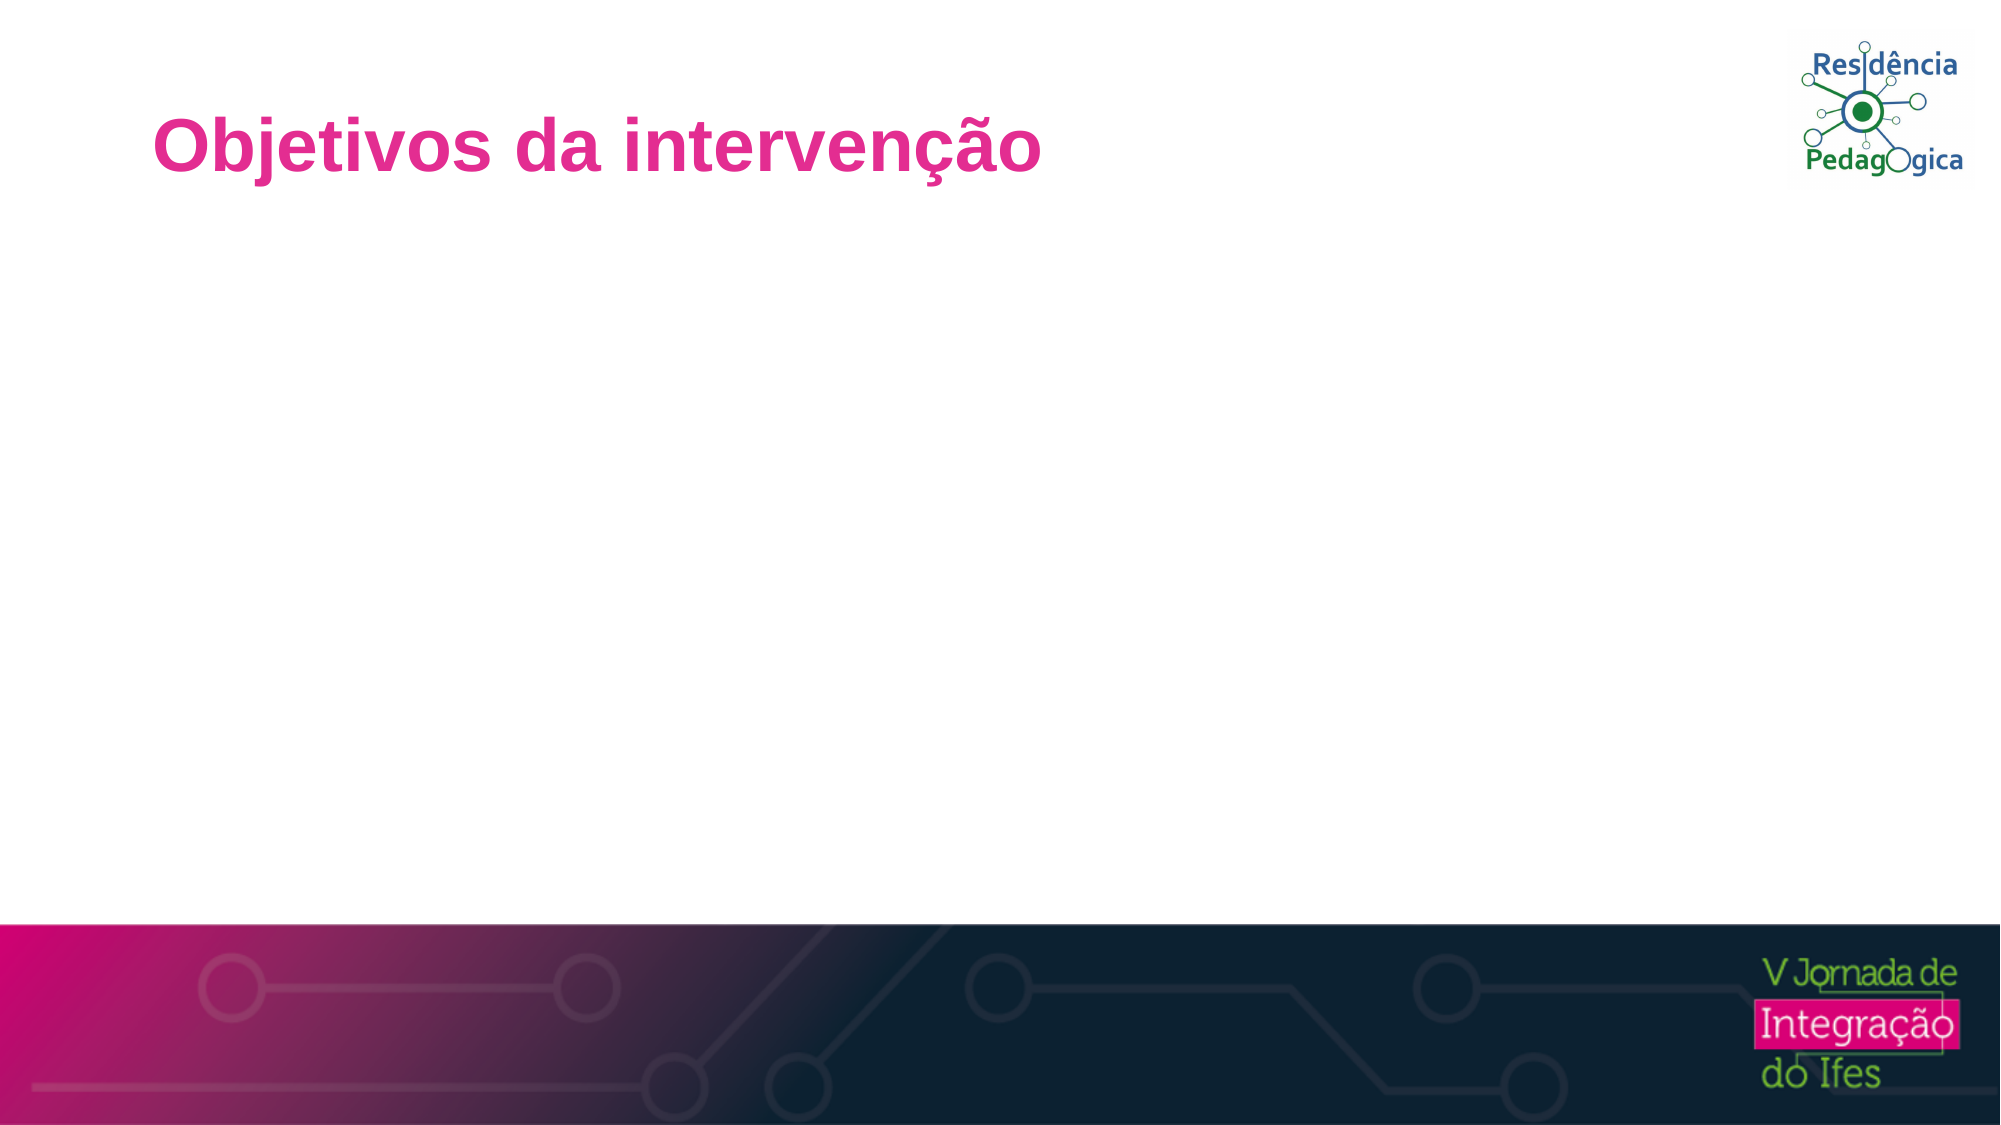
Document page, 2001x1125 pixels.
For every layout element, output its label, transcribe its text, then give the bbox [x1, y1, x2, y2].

picture [1787, 29, 1975, 190]
picture [0, 924, 2000, 1125]
title Objetivos da intervenção [137, 59, 1863, 223]
